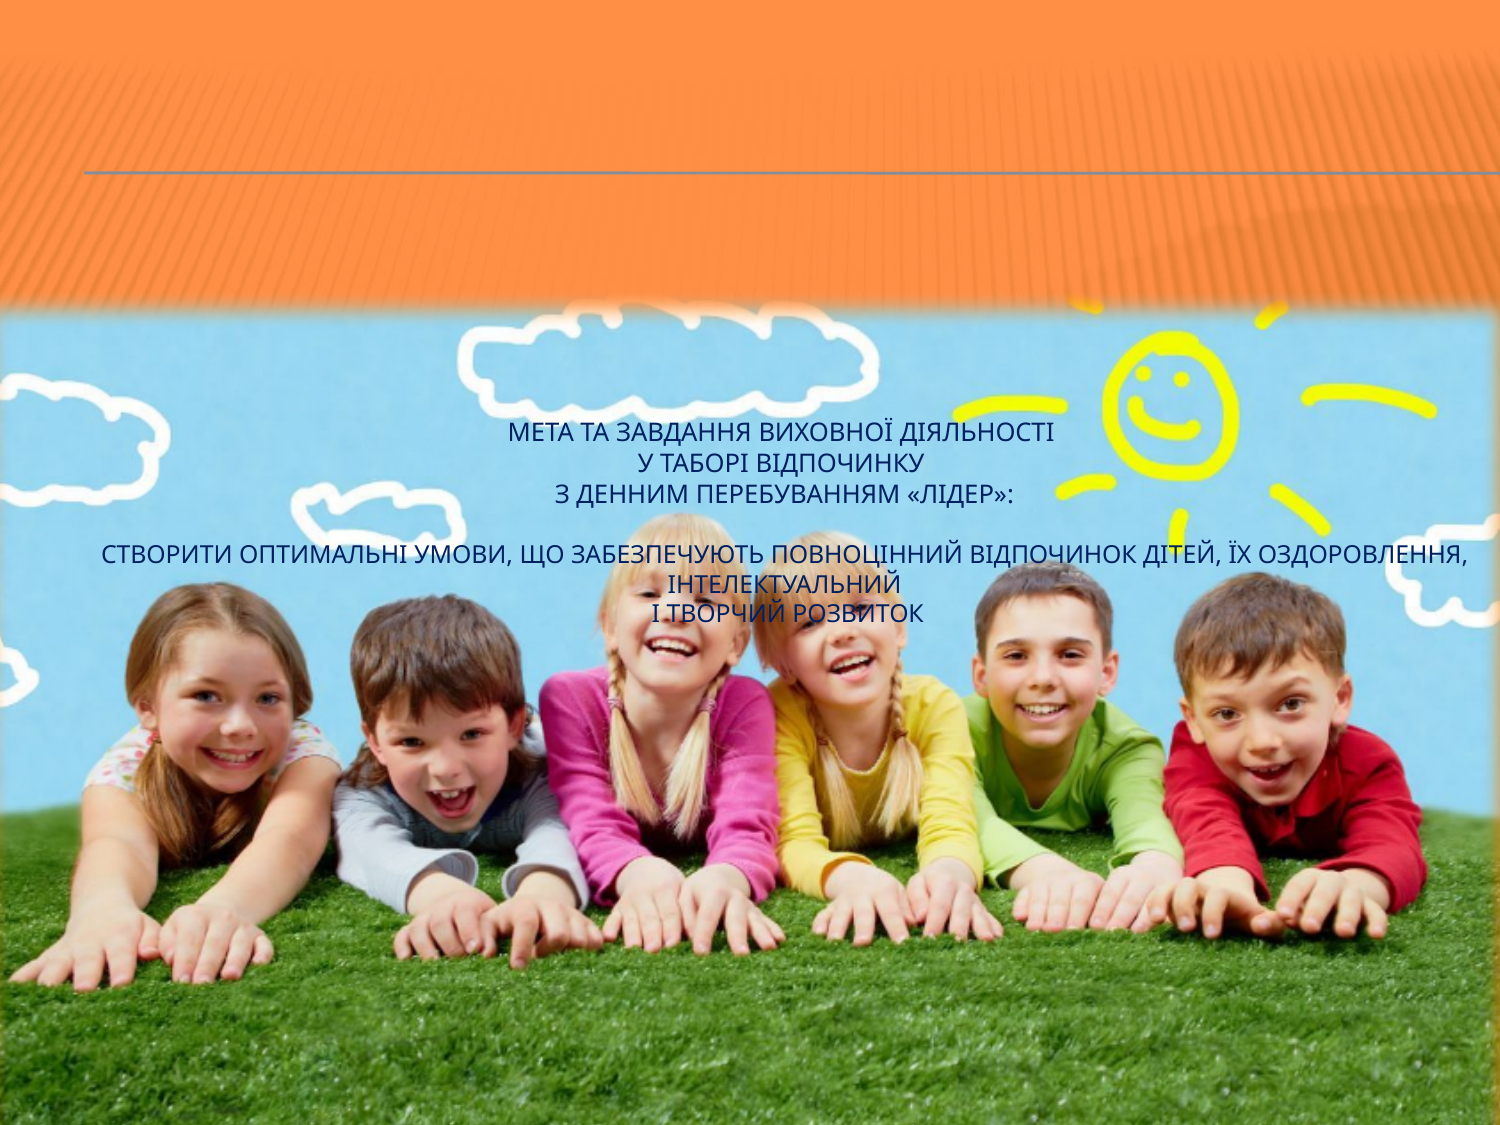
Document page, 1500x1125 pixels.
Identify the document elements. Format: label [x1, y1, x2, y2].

picture [0, 290, 1500, 1125]
